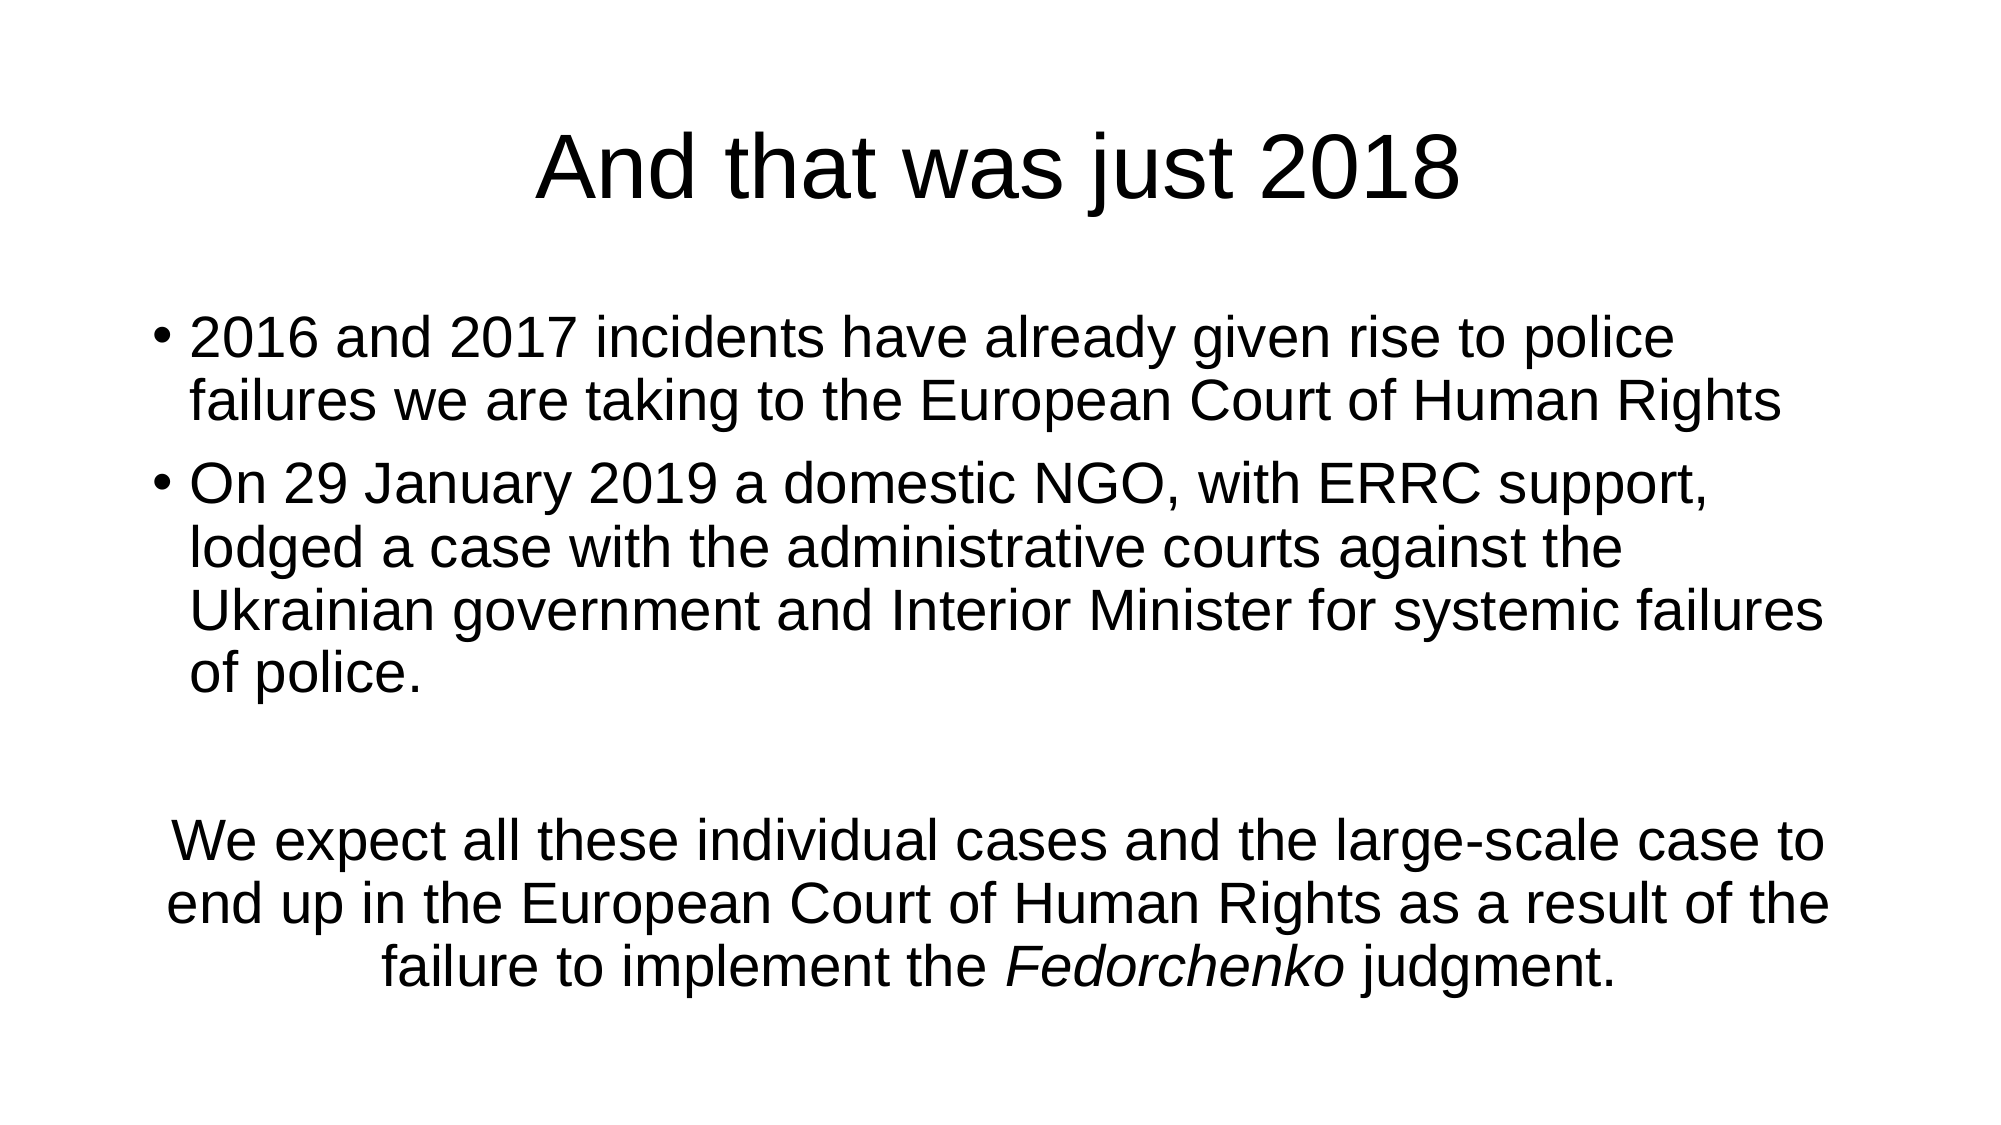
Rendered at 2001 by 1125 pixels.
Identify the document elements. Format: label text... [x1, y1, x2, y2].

list 2016 and 2017 incidents have already given rise to police failures we are taking to the European Court of Human Rights On 29 January 2019 a domestic NGO, with ERRC support, lodged a case with the administrative courts against the Ukrainian government and Interior Minister for systemic failures of police. We expect all these individual cases and the large-scale case to end up in the European Court of Human Rights as a result of the failure to implement the Fedorchenko judgment. [137, 299, 1863, 1014]
title And that was just 2018 [137, 59, 1863, 278]
